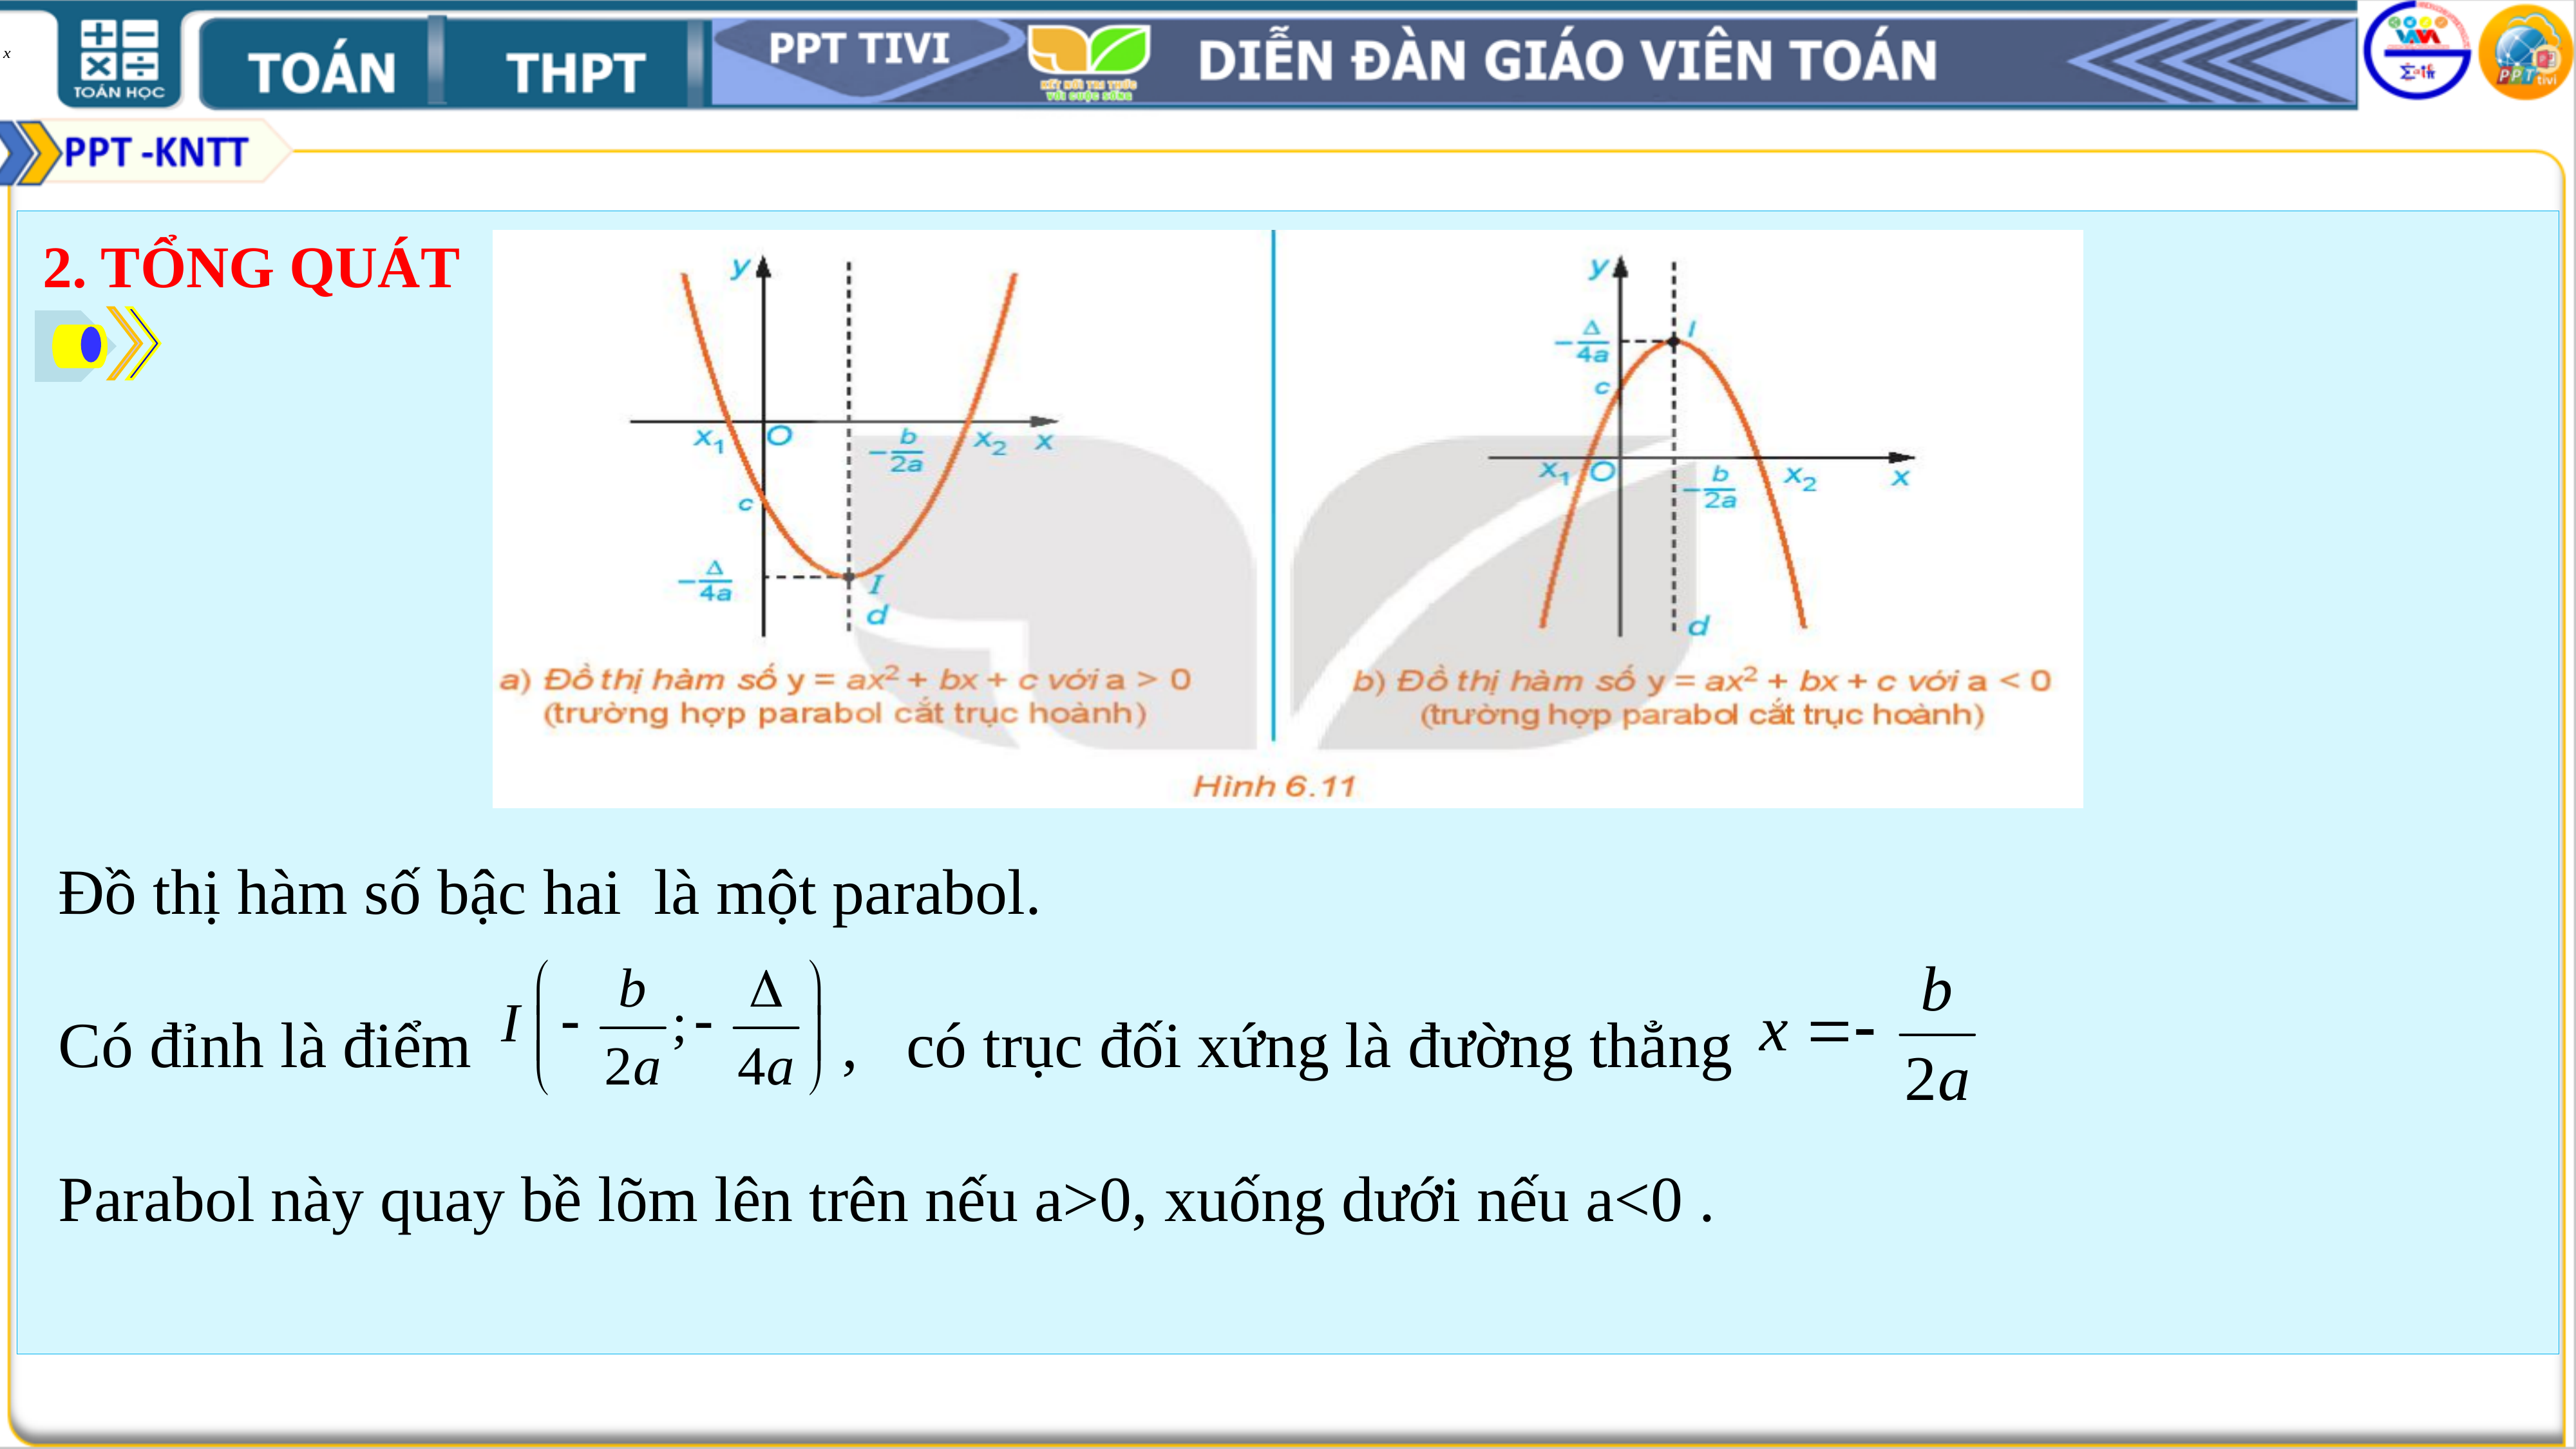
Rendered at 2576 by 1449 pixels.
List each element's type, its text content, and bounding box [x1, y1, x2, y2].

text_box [491, 949, 837, 1106]
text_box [0, 48, 14, 62]
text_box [1747, 949, 1989, 1115]
picture [0, 1, 2576, 1449]
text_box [35, 307, 325, 393]
text_box Đồ thị hàm số bậc hai là một parabol. Có đỉnh là điểm , có trục đối xứng là đường thẳng Parabol này quay bề lõm lên trên nếu a>0, xuống dưới nếu a<0 . [17, 211, 2559, 1354]
text_box 2. TỔNG QUÁT [33, 218, 1510, 304]
